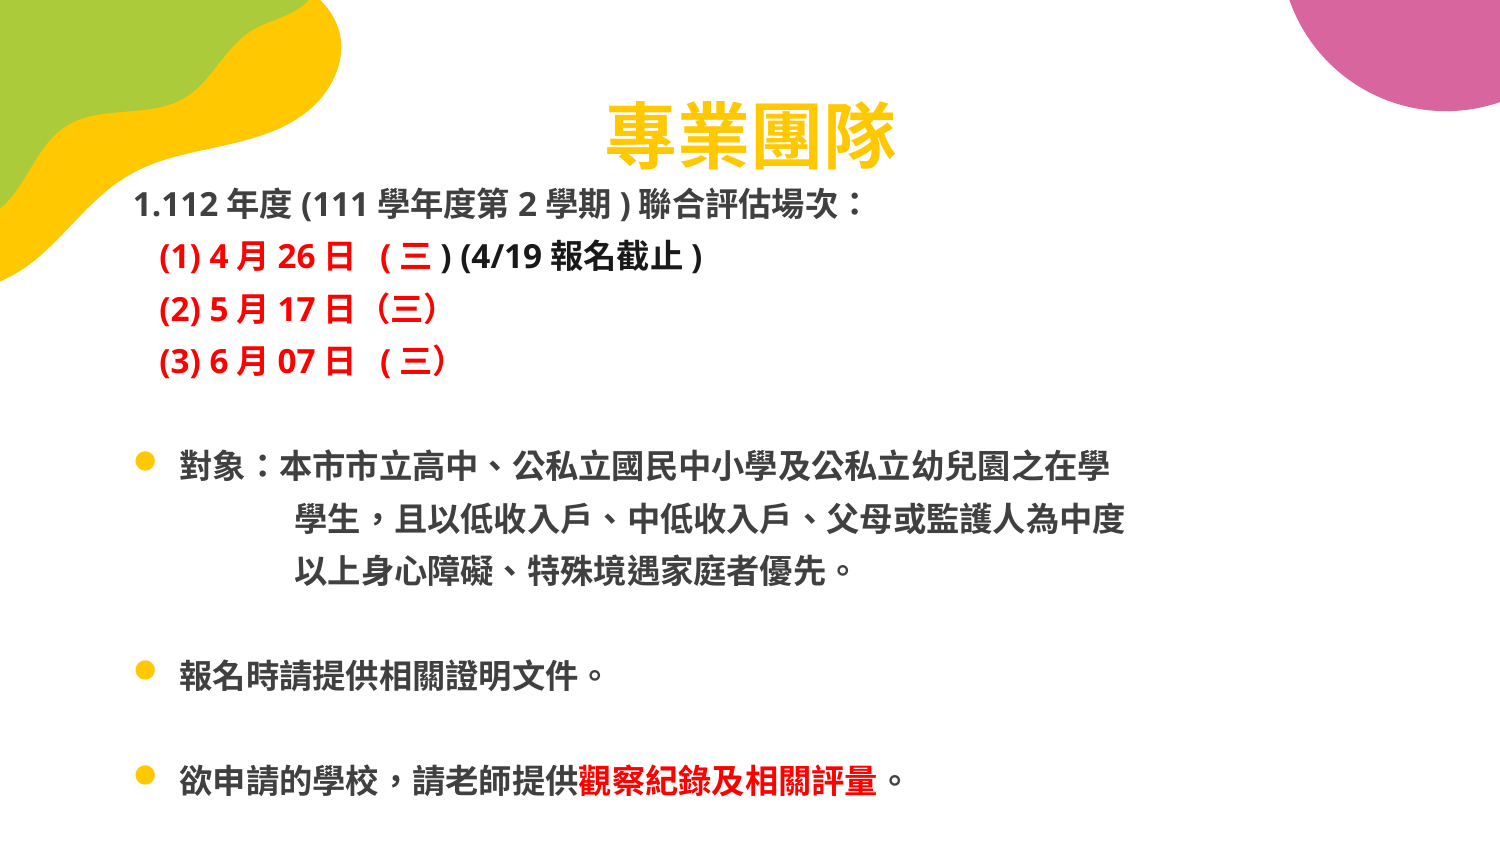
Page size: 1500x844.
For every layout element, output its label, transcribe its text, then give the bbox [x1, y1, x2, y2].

title 專業團隊 [118, 76, 1382, 155]
text_box 1.112年度(111學年度第2學期)聯合評估場次： (1) 4月26日 (三) (4/19報名截止) (2) 5月17日（三） (3) 6月07日 (三） 對象：本市市立高中、公私立國民中小學及公私立幼兒園之在學 學生，且以低收入戶、中低收入戶、父母或監護人為中度 以上身心障礙、特殊境遇家庭者優先。 報名時請提供相關證明文件。 欲申請的學校，請老師提供觀察紀錄及相關評量。 [118, 175, 1407, 844]
